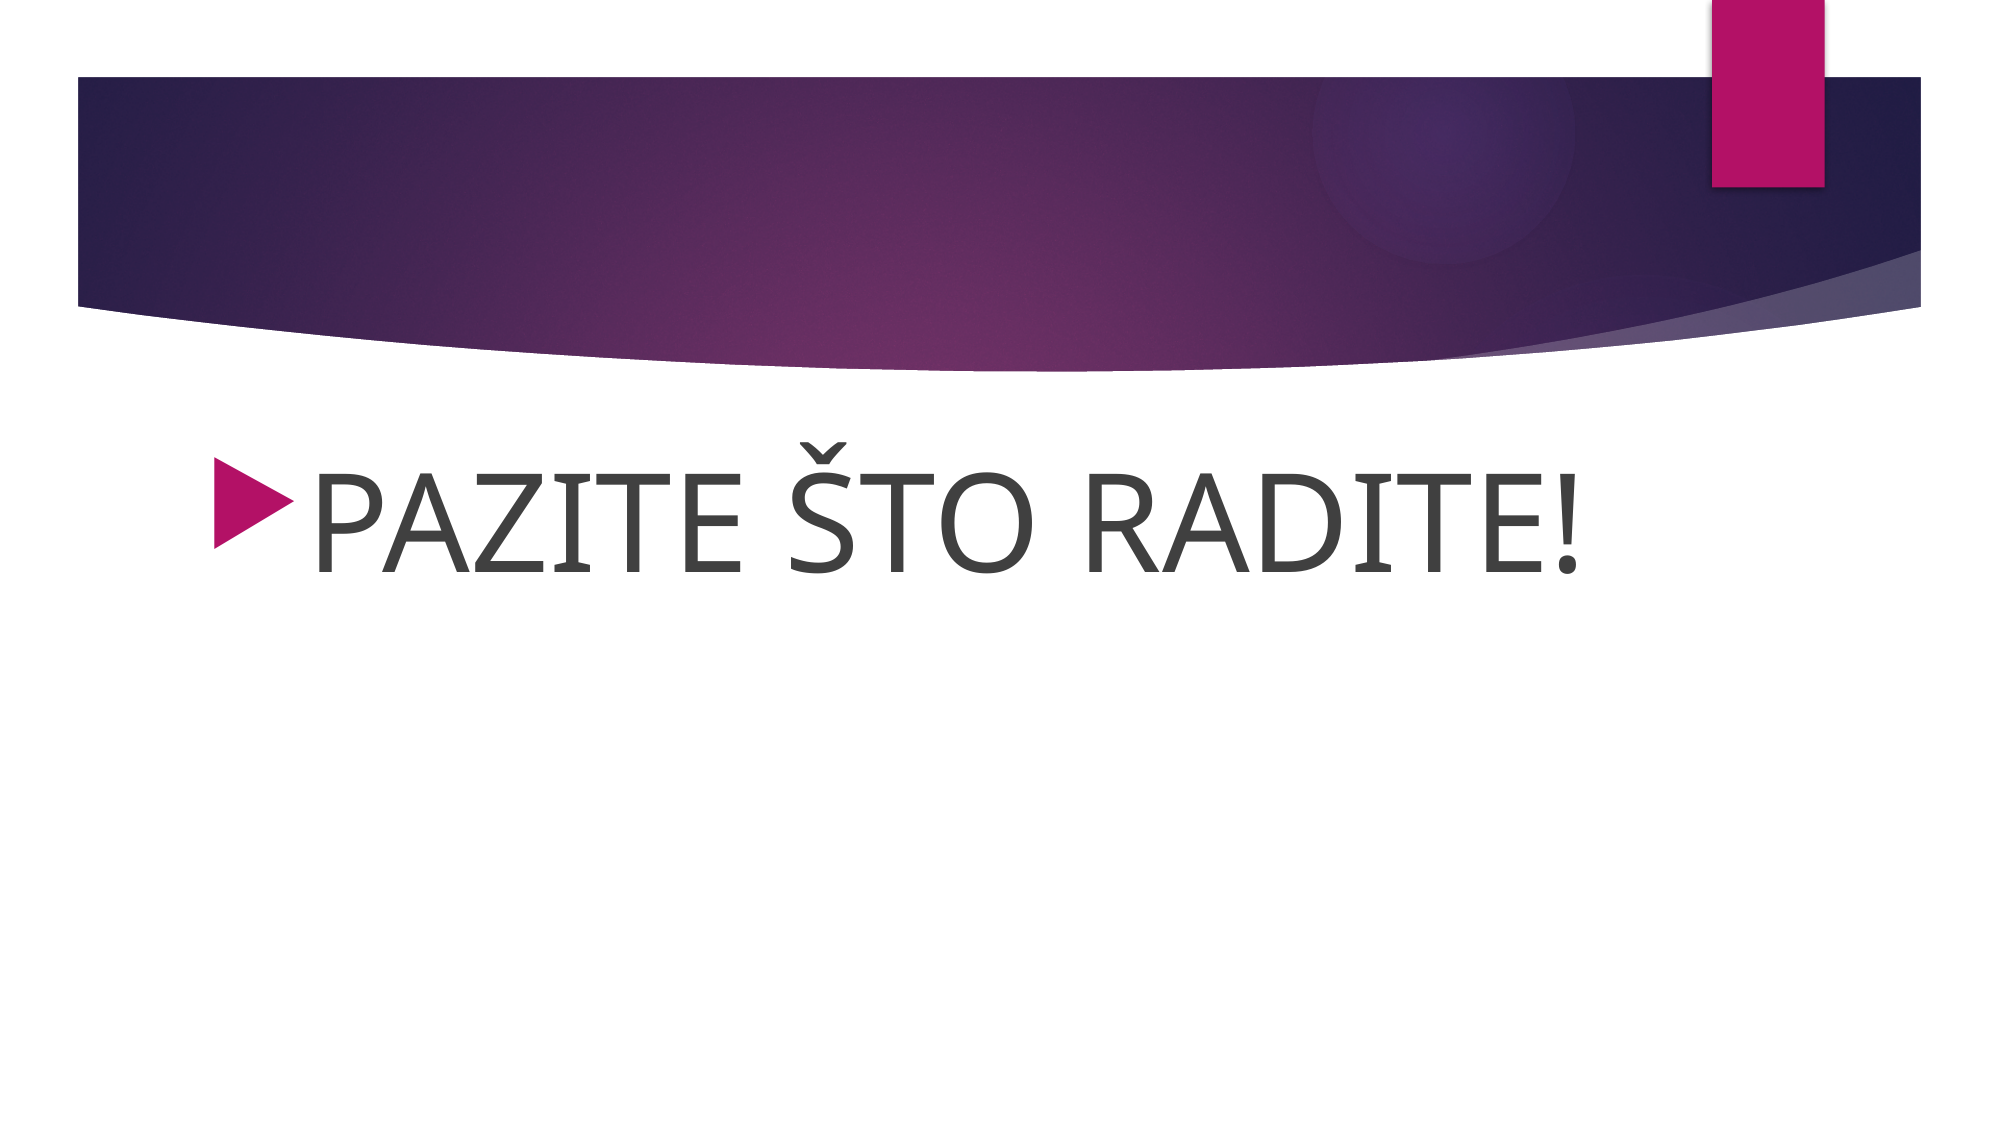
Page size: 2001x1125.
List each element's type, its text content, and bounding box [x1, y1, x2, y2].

list PAZITE ŠTO RADITE! [189, 427, 1638, 988]
